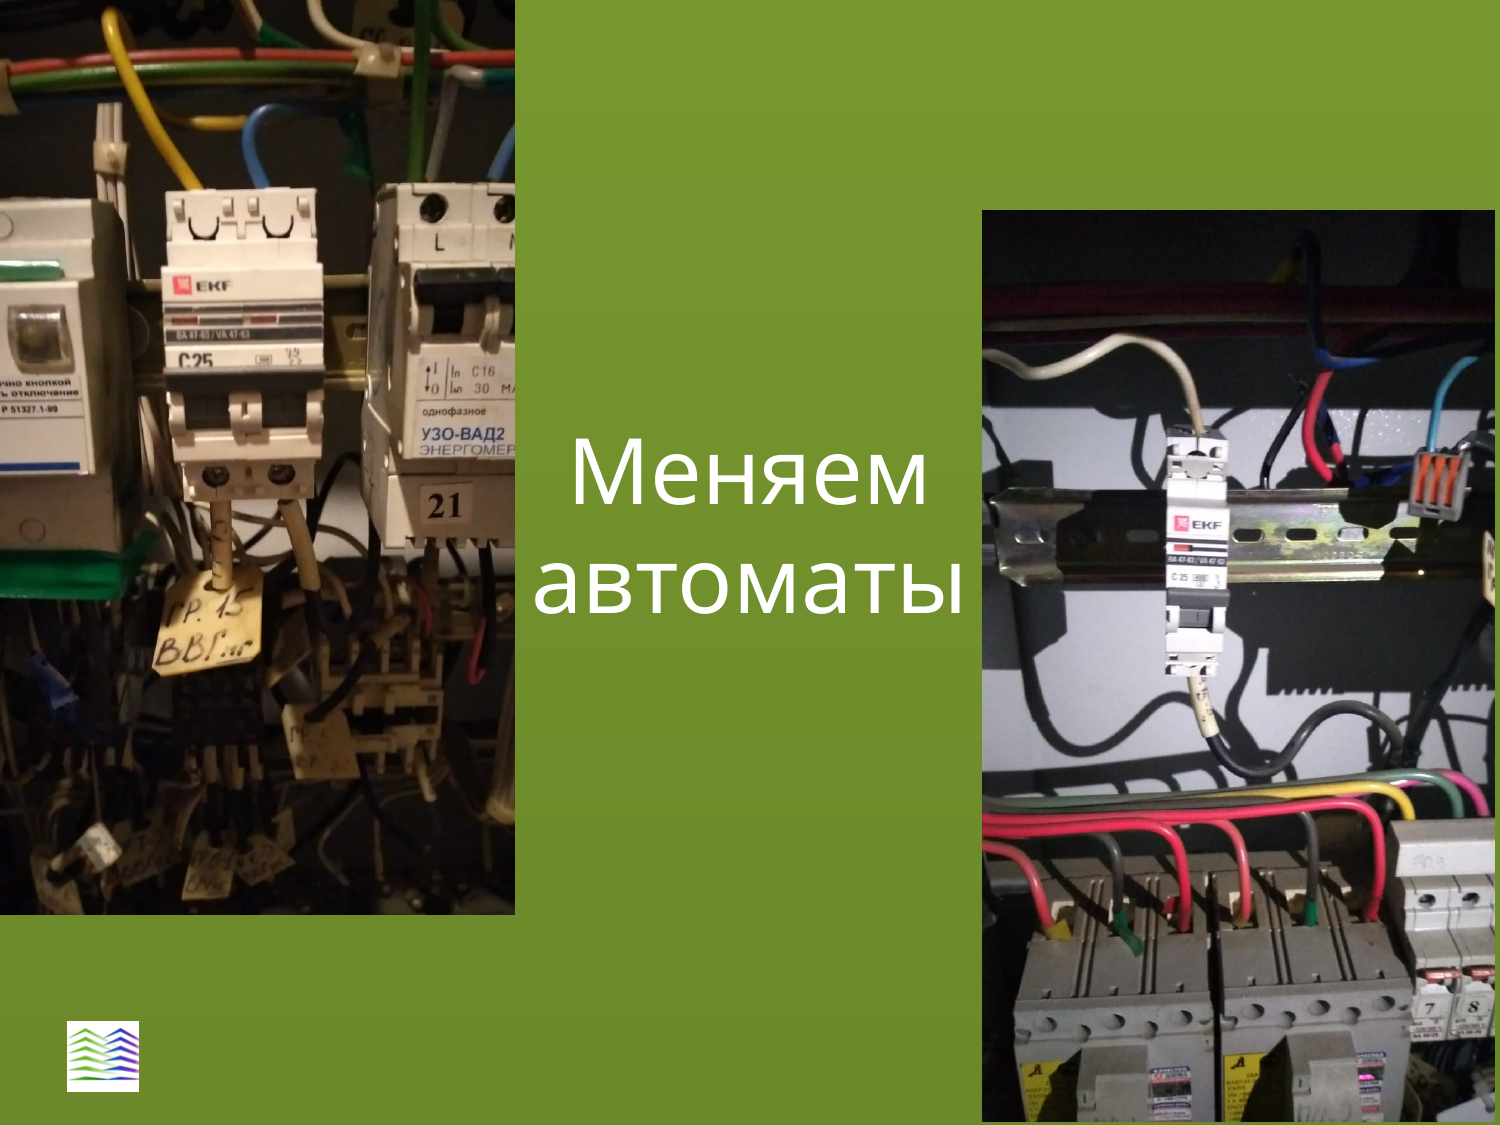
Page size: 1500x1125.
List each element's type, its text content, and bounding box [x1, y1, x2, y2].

text_box Меняем автоматы [522, 405, 974, 640]
picture [981, 210, 1495, 1123]
picture [66, 1021, 139, 1092]
picture [0, 0, 516, 916]
